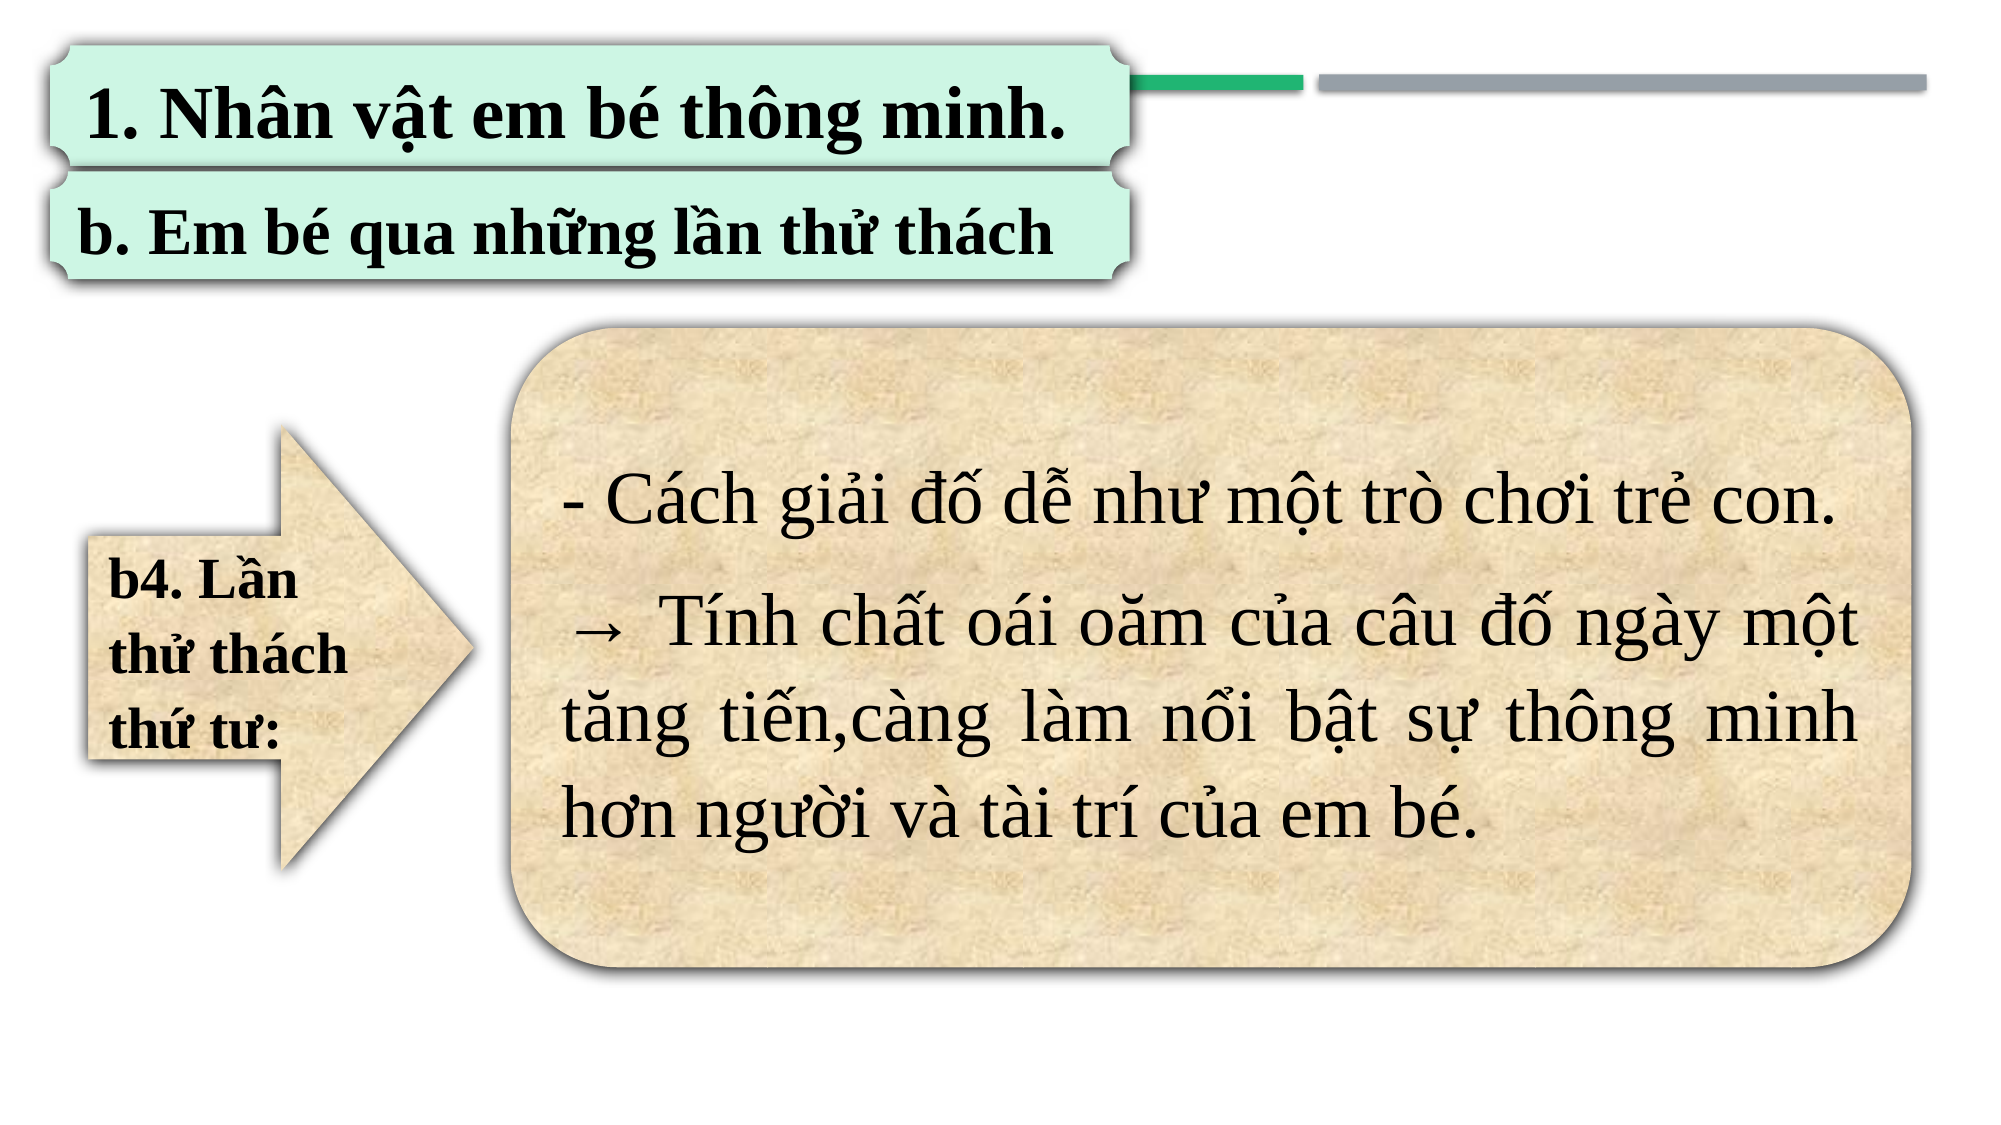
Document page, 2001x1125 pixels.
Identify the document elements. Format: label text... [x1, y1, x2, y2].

text_box - Cách giải đố dễ như một trò chơi trẻ con. → Tính chất oái oăm của câu đố ngày một tăng tiến,càng làm nổi bật sự thông minh hơn người và tài trí của em bé. [509, 326, 1914, 970]
text_box b4. Lần thử thách thứ tư: [86, 422, 476, 873]
text_box 1. Nhân vật em bé thông minh. [48, 43, 1132, 159]
text_box b. Em bé qua những lần thử thách [48, 169, 1132, 281]
